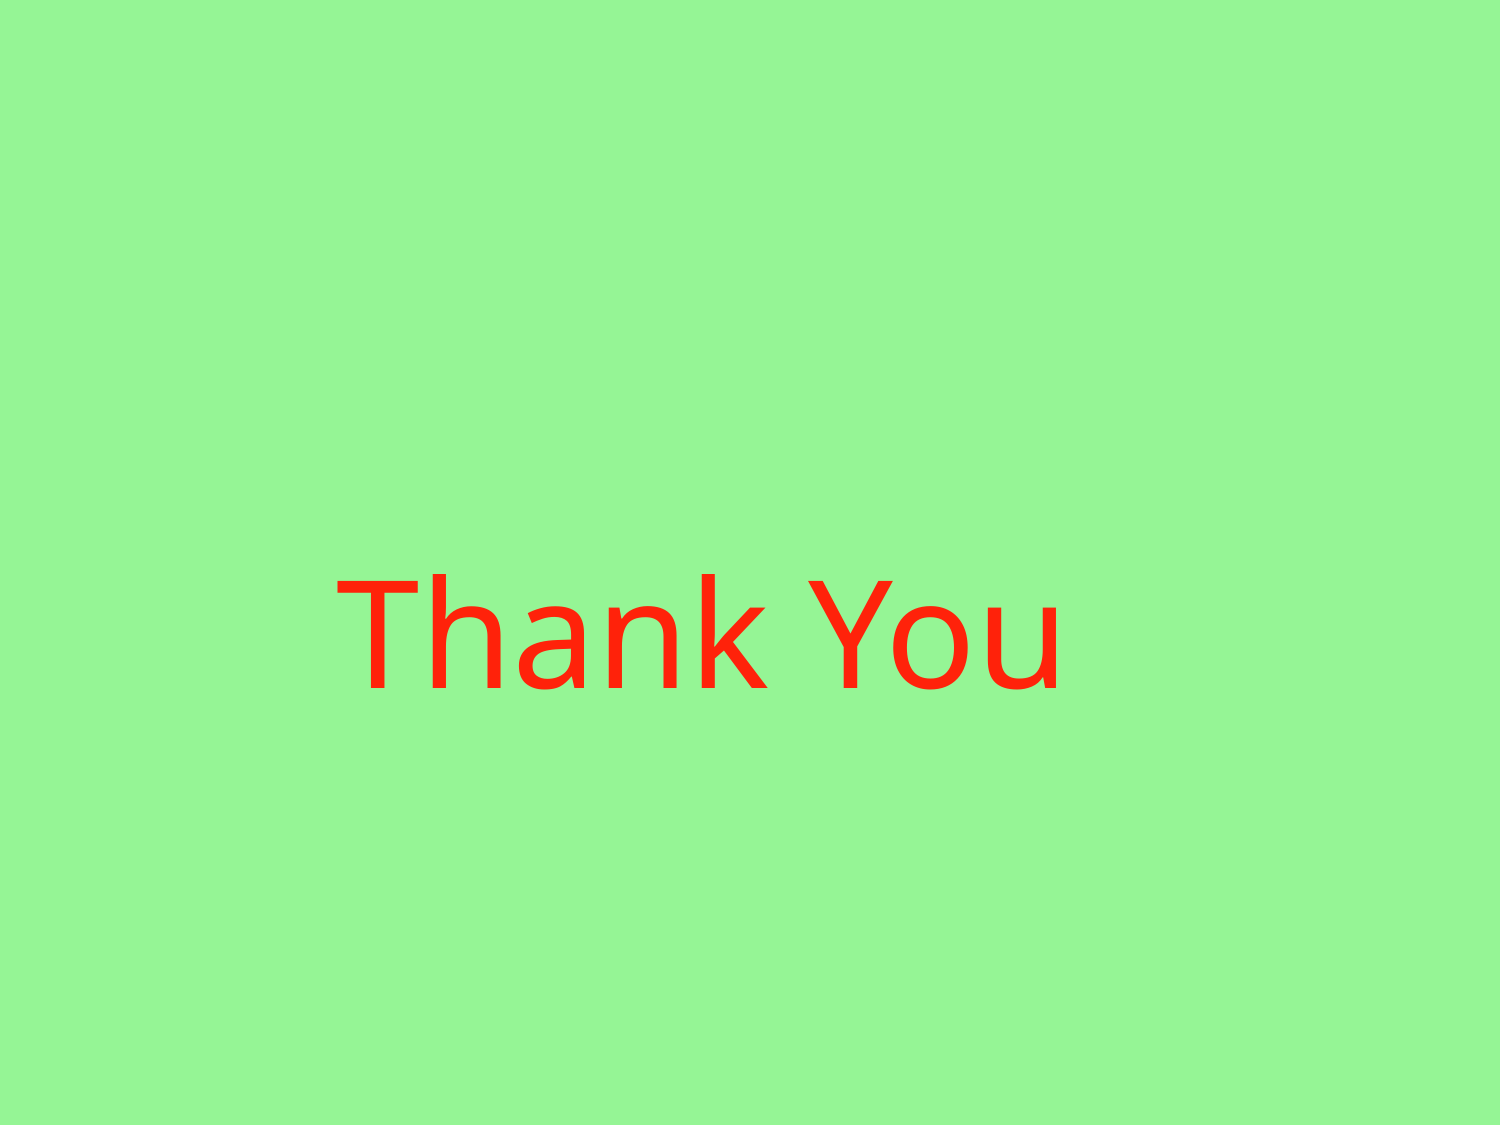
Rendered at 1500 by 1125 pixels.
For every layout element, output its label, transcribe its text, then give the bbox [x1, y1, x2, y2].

list Thank You [165, 296, 1335, 962]
